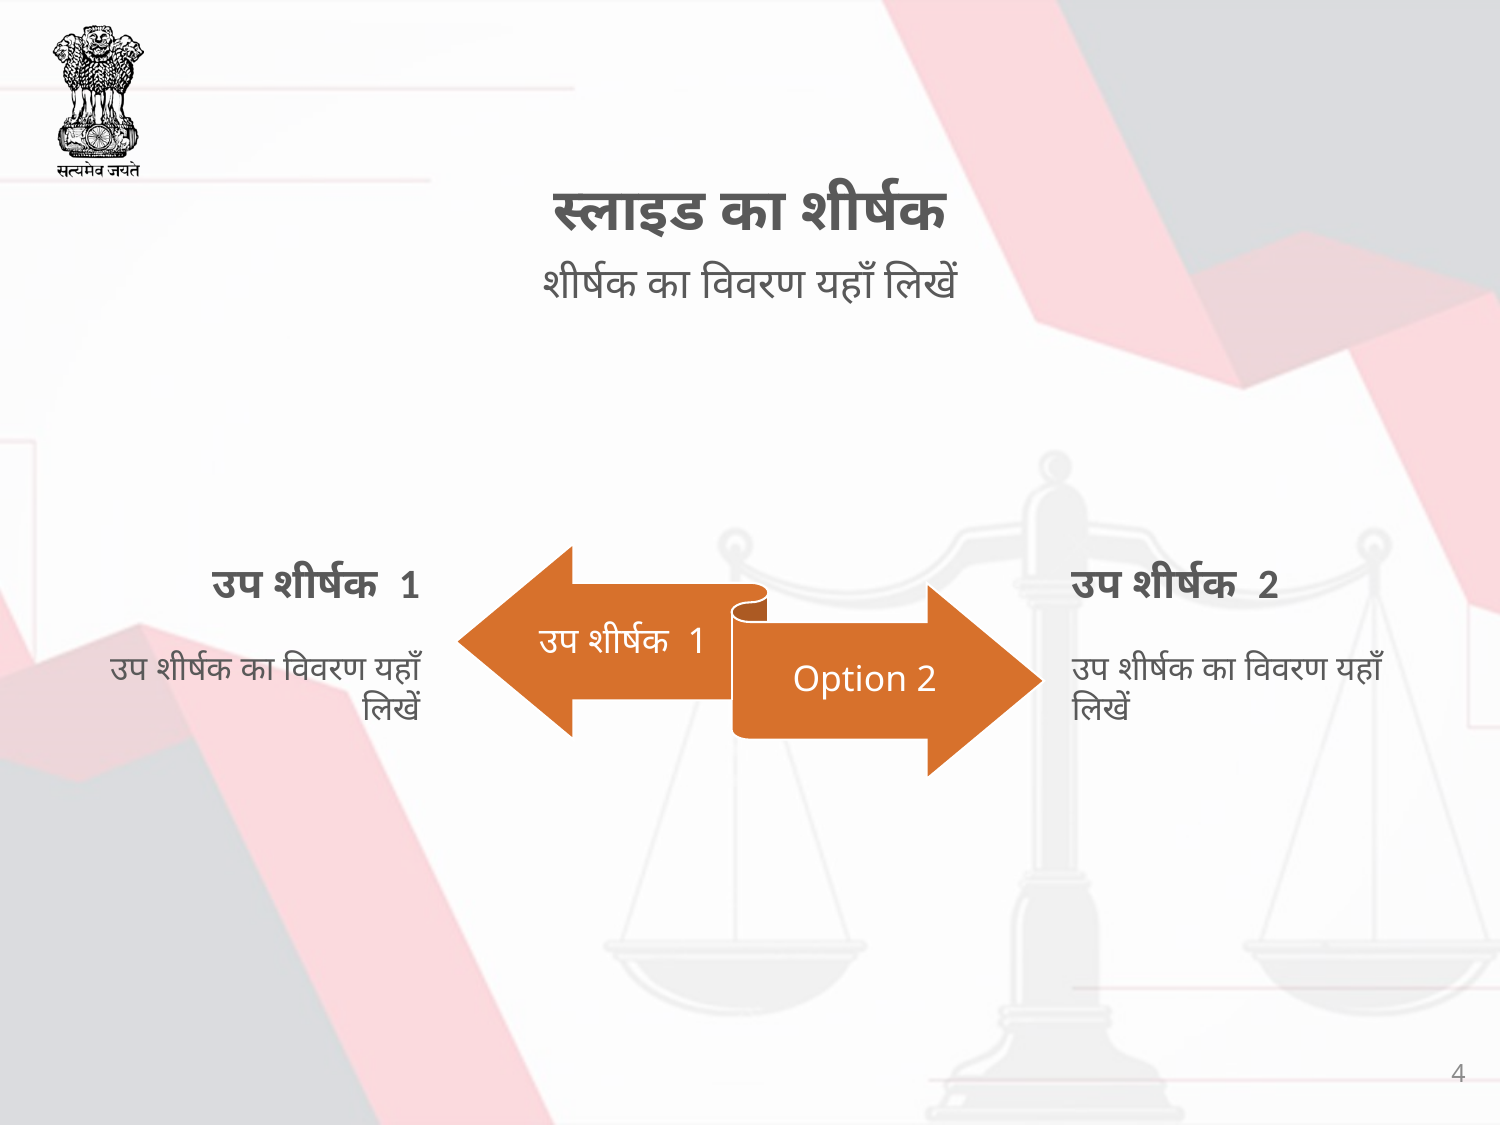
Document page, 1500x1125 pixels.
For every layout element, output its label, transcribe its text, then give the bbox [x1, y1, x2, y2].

slide_number 4 [1142, 1044, 1481, 1105]
text_box उप शीर्षक 2 उप शीर्षक का विवरण यहाँ लिखें [1057, 549, 1451, 735]
text_box उप शीर्षक 1 उप शीर्षक का विवरण यहाँ लिखें [41, 549, 435, 735]
list स्लाइड का शीर्षक [278, 172, 1222, 244]
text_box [455, 420, 1045, 902]
picture [51, 23, 144, 179]
list शीर्षक का विवरण यहाँ लिखें [219, 255, 1281, 350]
